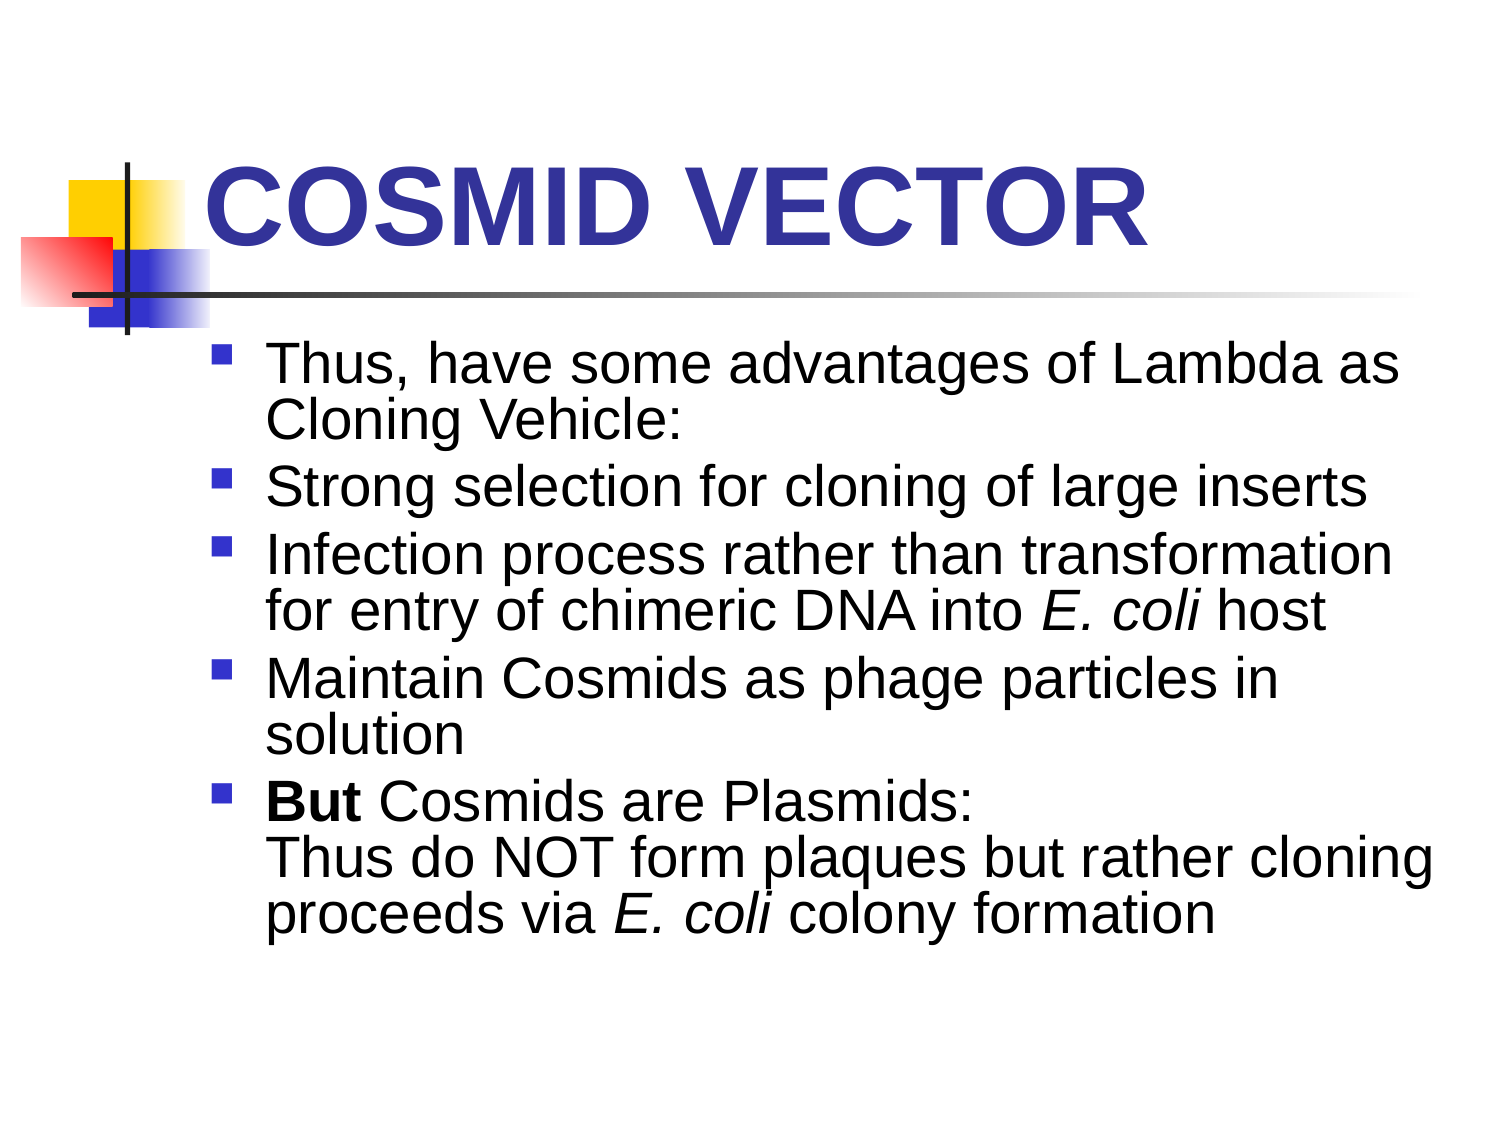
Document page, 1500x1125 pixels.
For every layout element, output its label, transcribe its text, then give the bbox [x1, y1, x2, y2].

title COSMID VECTOR [188, 34, 1468, 276]
list Thus, have some advantages of Lambda as Cloning Vehicle: Strong selection for cloning of large inserts Infection process rather than transformation for entry of chimeric DNA into E. coli host Maintain Cosmids as phage particles in solution But Cosmids are Plasmids: Thus do NOT form plaques but rather cloning proceeds via E. coli colony formation [193, 330, 1470, 1007]
